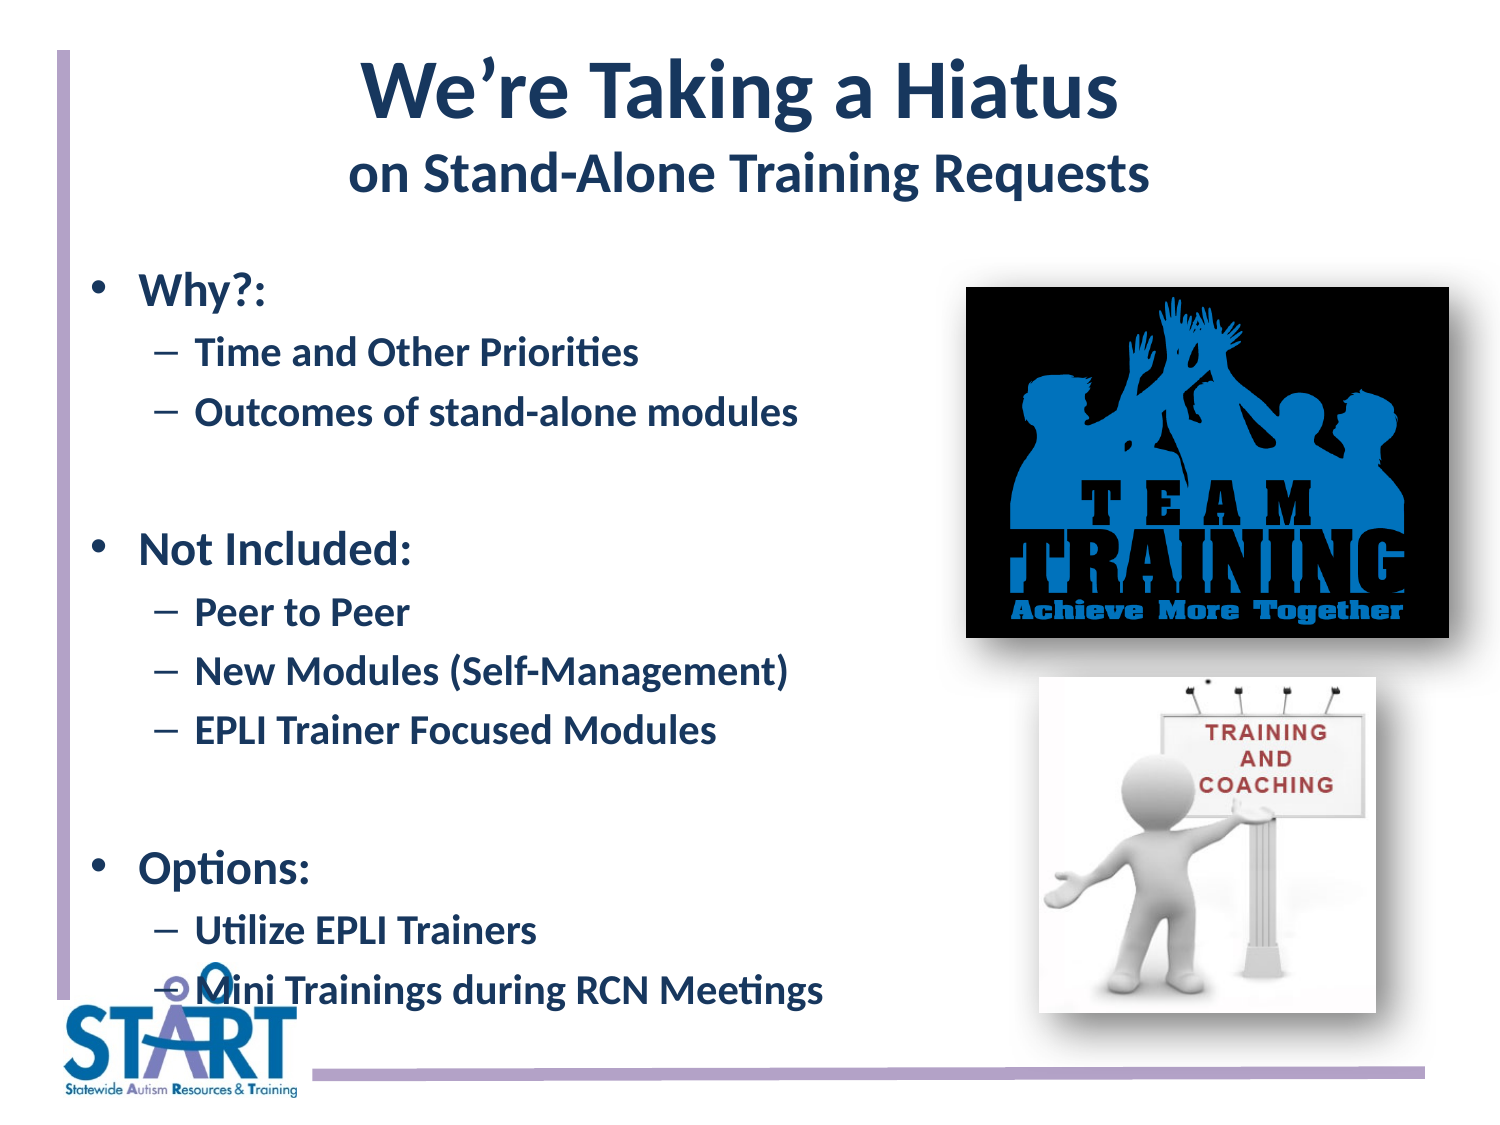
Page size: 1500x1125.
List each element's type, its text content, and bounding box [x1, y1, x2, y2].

picture [965, 287, 1450, 638]
picture [63, 962, 297, 1098]
title We’re Taking a Hiatus on Stand-Alone Training Requests [75, 24, 1425, 213]
list Why?: Time and Other Priorities Outcomes of stand-alone modules Not Included: Peer to Peer New Modules (Self-Management) EPLI Trainer Focused Modules Options: Utilize EPLI Trainers Mini Trainings during RCN Meetings [75, 249, 1425, 1025]
picture [1039, 676, 1376, 1014]
